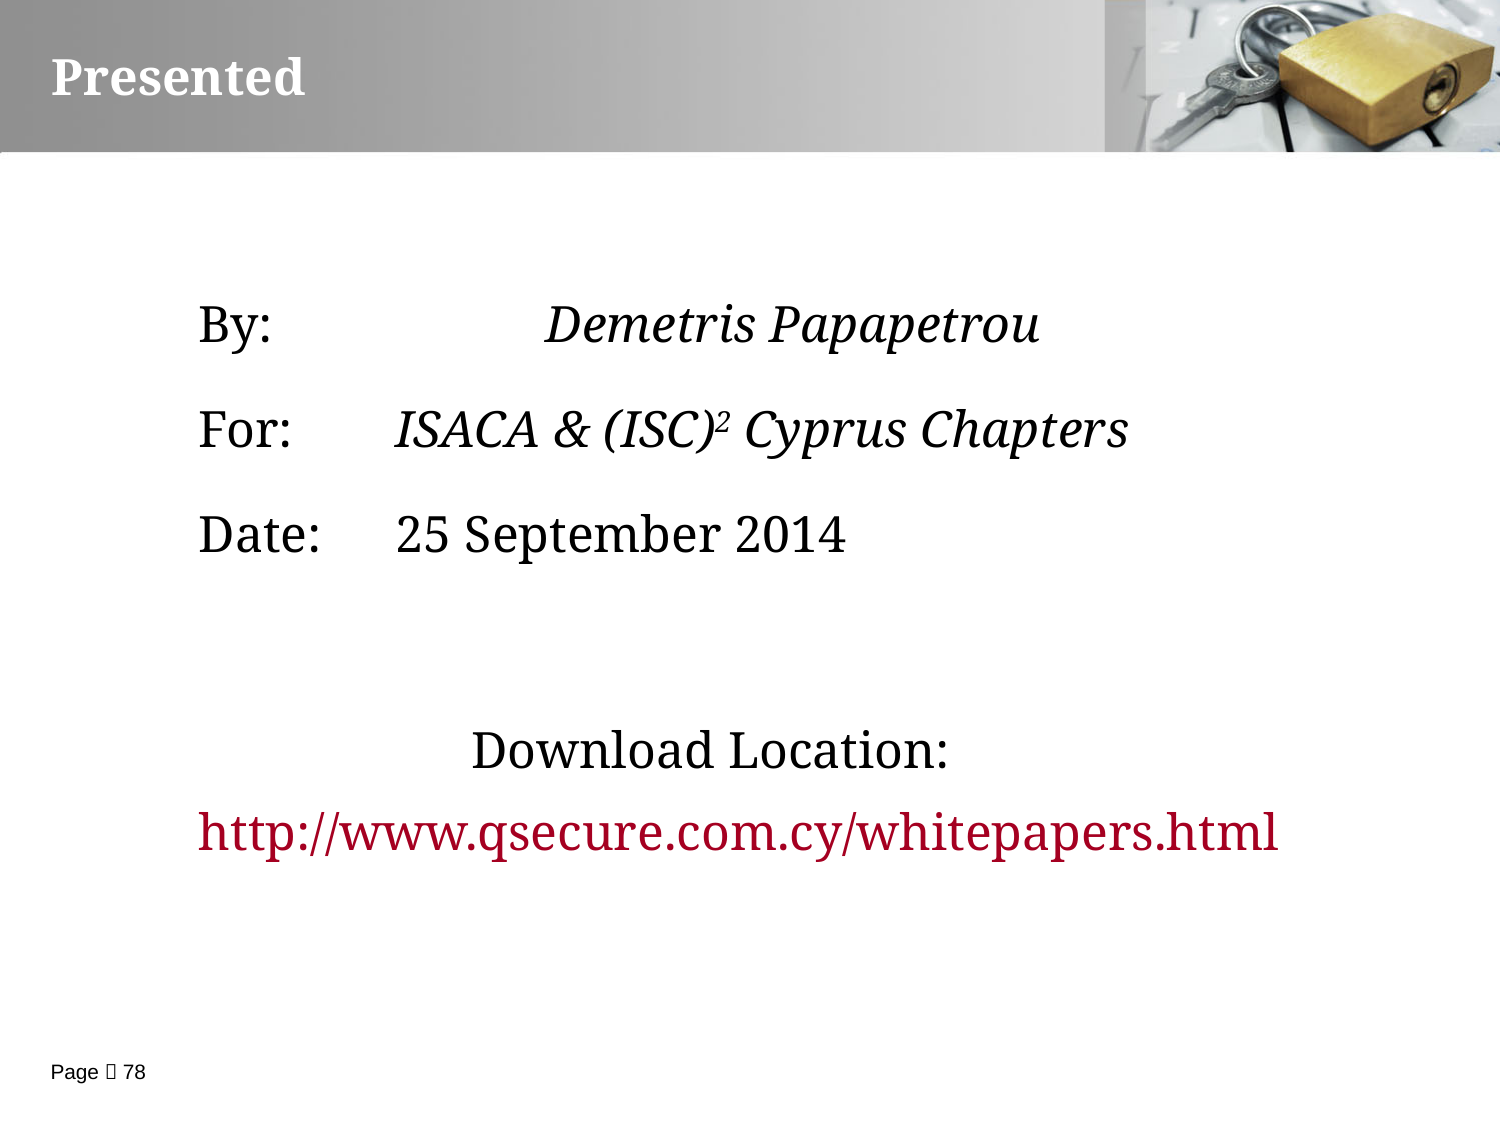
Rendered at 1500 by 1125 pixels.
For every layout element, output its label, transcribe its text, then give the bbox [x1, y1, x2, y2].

text_box http://www.qsecure.com.cy/whitepapers.html [123, 763, 1294, 894]
text_box Presented [51, 18, 1081, 138]
picture [0, 0, 1500, 1125]
text_box Page  78 [35, 1051, 257, 1092]
text_box Download Location: [88, 680, 1258, 776]
list By: Demetris Papapetrou For: ISACA & (ISC)2 Cyprus Chapters Date: 25 September 2014 [123, 255, 1294, 587]
